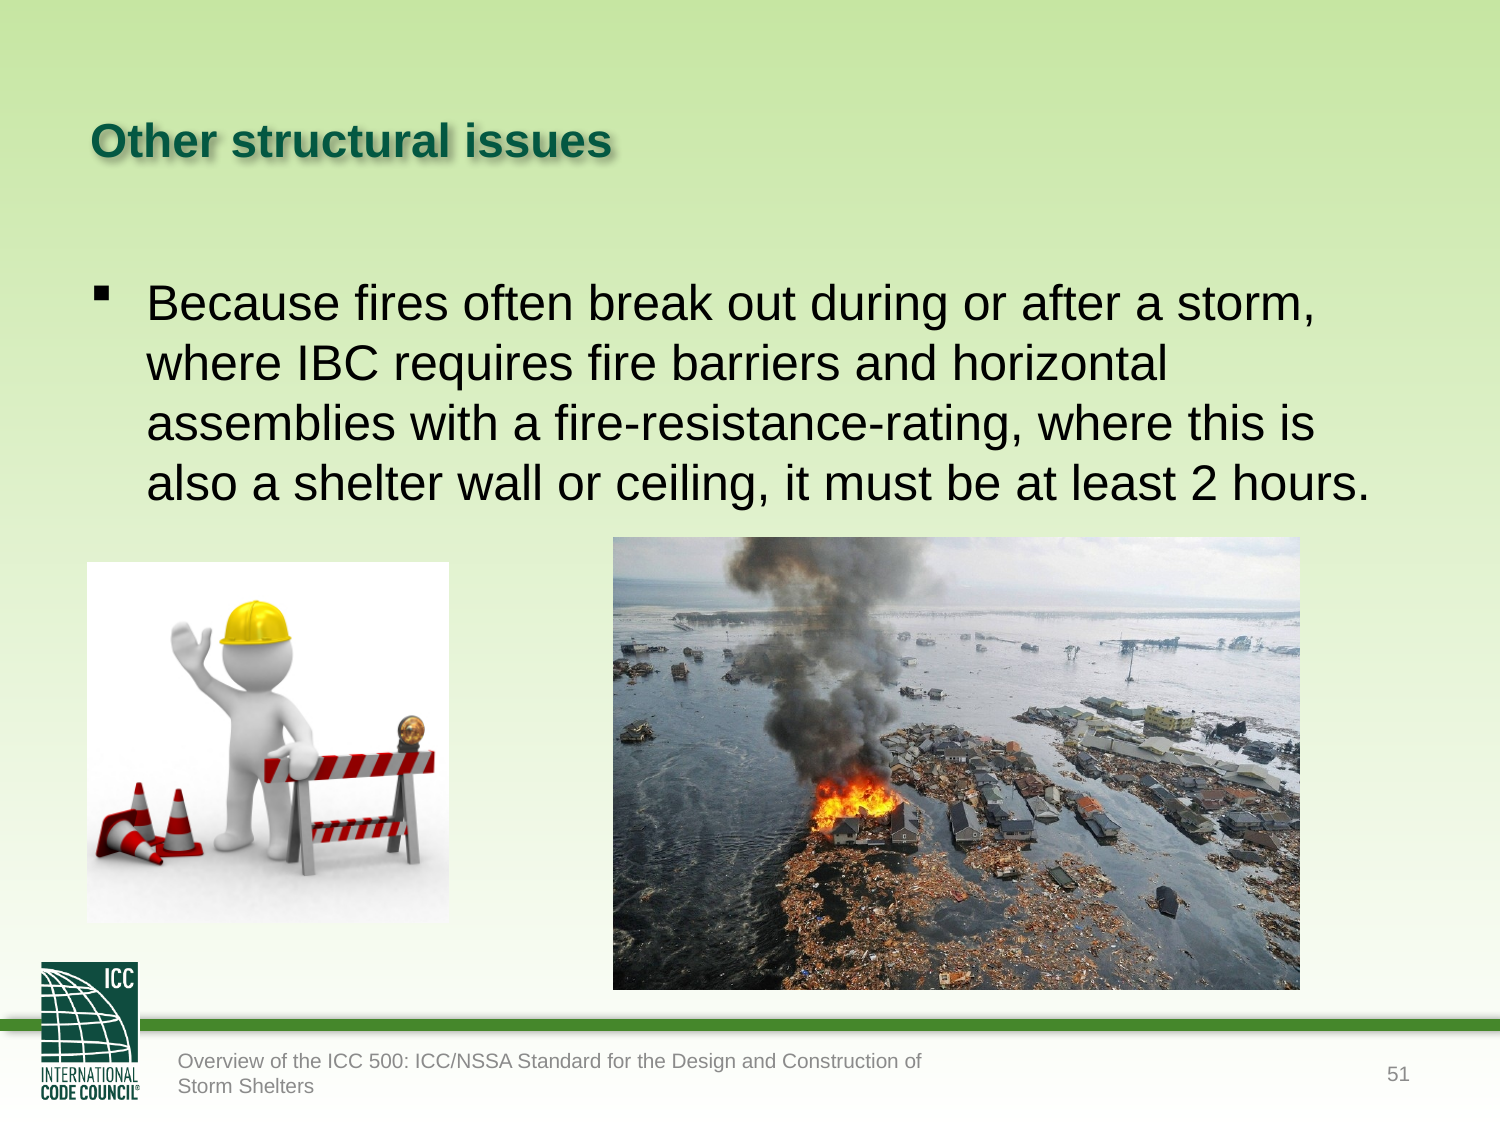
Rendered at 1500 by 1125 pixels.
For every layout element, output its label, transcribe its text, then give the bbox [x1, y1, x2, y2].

picture [87, 562, 450, 924]
title Other structural issues [75, 45, 1425, 233]
picture [41, 962, 140, 1100]
list Because fires often break out during or after a storm, where IBC requires fire barriers and horizontal assemblies with a fire-resistance-rating, where this is also a shelter wall or ceiling, it must be at least 2 hours. [74, 262, 1426, 1006]
slide_number 51 [1074, 1042, 1425, 1103]
footer Overview of the ICC 500: ICC/NSSA Standard for the Design and Construction of Storm Shelters [162, 1042, 975, 1103]
picture [613, 537, 1301, 990]
